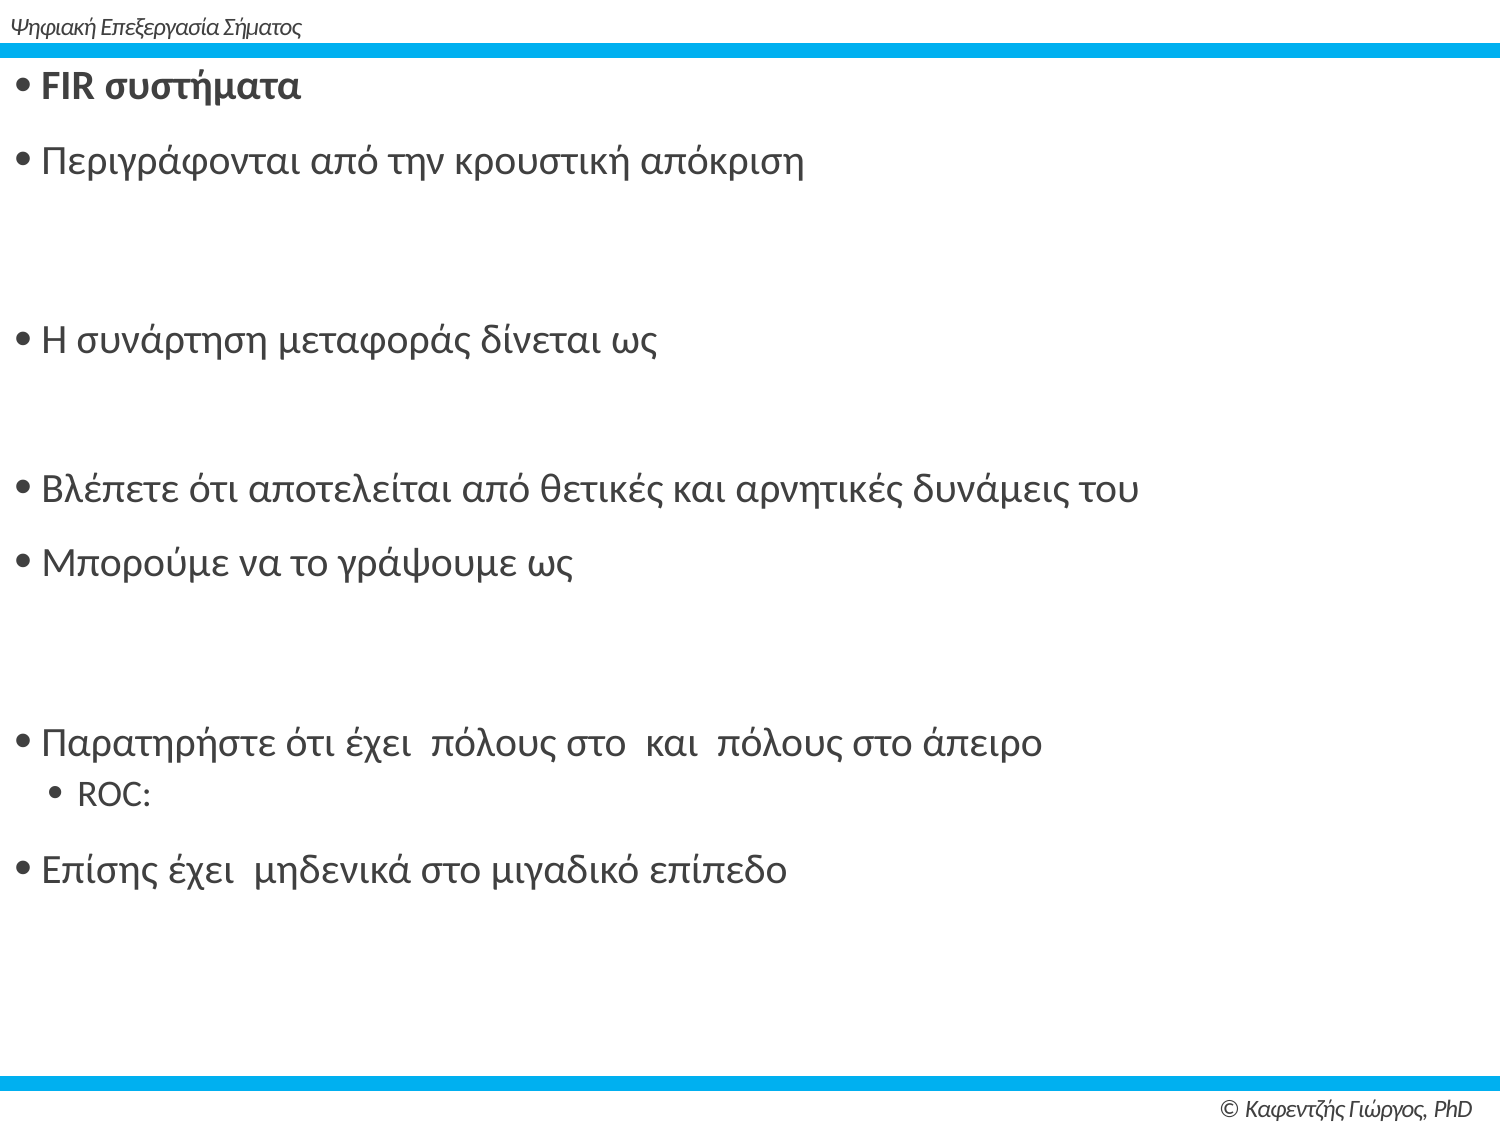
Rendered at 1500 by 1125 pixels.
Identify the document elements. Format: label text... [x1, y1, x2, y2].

text_box © Καφεντζής Γιώργος, PhD [0, 1100, 1484, 1125]
text_box [0, 1076, 1500, 1091]
title Ψηφιακή Επεξεργασία Σήματος [0, 20, 1484, 43]
text_box [0, 43, 1500, 58]
